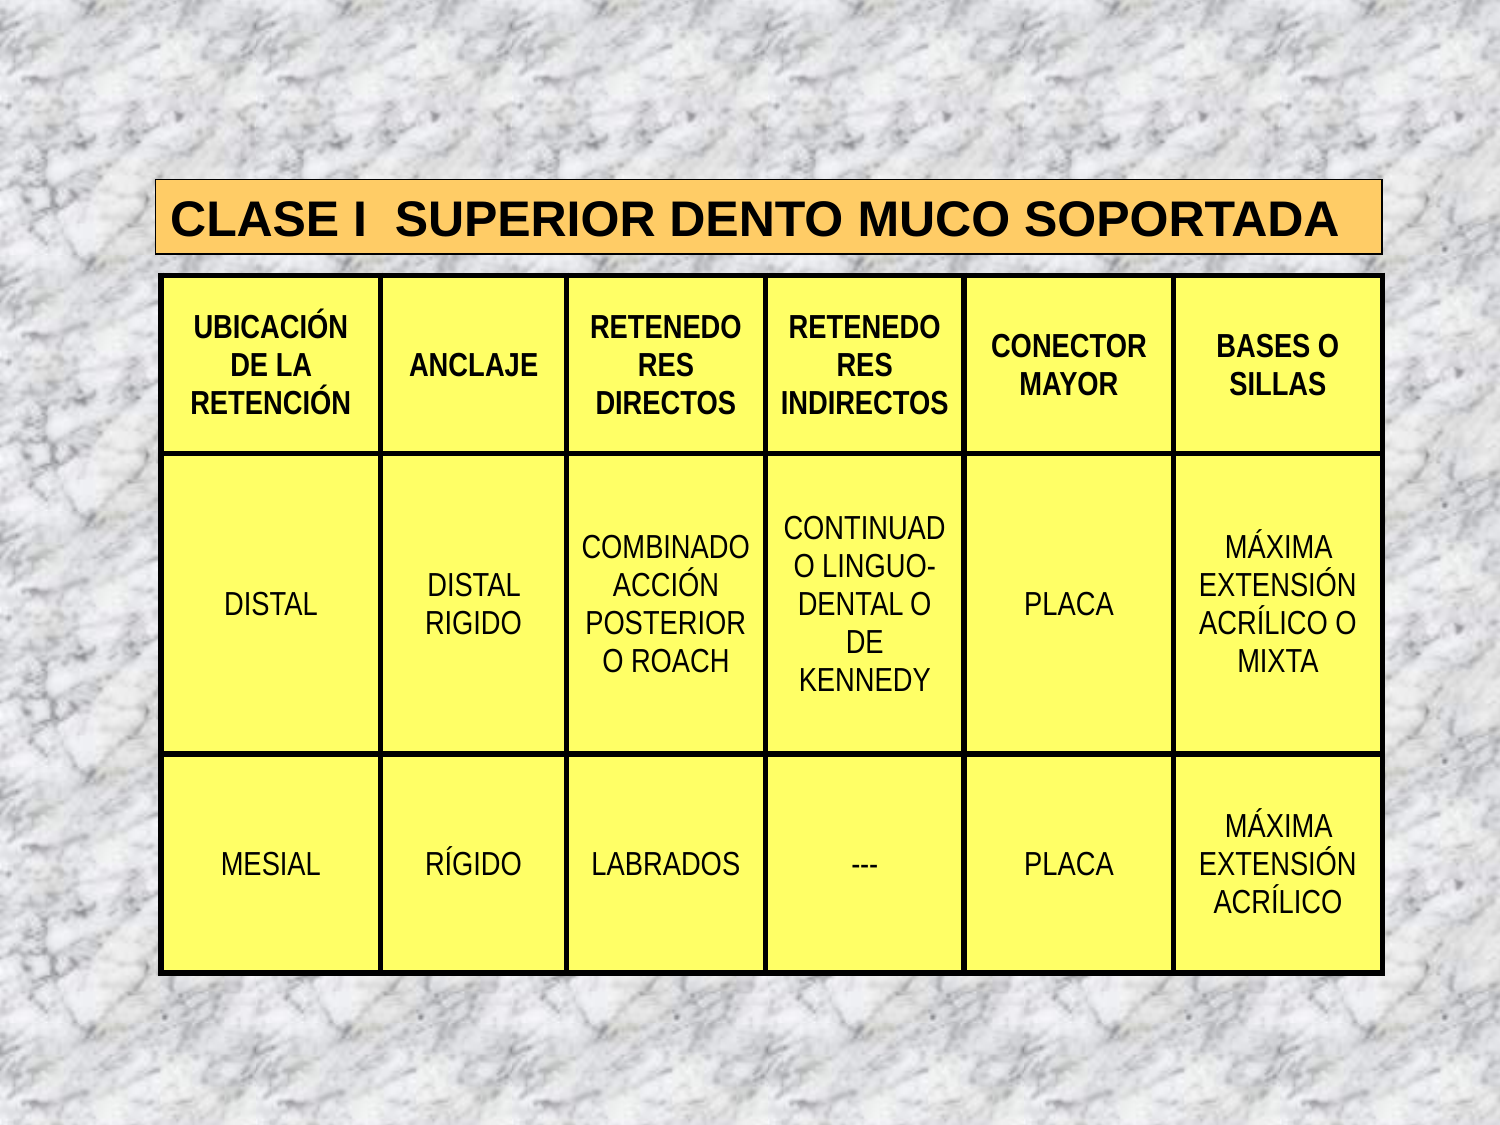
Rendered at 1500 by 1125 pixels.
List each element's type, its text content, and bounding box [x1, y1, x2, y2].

table_cell PLACA [967, 456, 1171, 751]
table_cell DISTAL [164, 456, 378, 751]
table_header UBICACIÓN DE LA RETENCIÓN [164, 278, 378, 451]
table_cell MÁXIMA EXTENSIÓN ACRÍLICO [1176, 757, 1380, 970]
table_header BASES O SILLAS [1176, 278, 1380, 451]
picture [0, 0, 1500, 1125]
table_header RETENEDORES DIRECTOS [569, 278, 763, 451]
table_cell MÁXIMA EXTENSIÓN ACRÍLICO O MIXTA [1176, 456, 1380, 751]
table_cell MESIAL [164, 757, 378, 970]
table_cell RÍGIDO [383, 757, 564, 970]
table_cell PLACA [967, 757, 1171, 970]
table_cell COMBINADO ACCIÓN POSTERIOR O ROACH [569, 456, 763, 751]
table_cell CONTINUADO LINGUO-DENTAL O DE KENNEDY [768, 456, 961, 751]
text_box CLASE I SUPERIOR DENTO MUCO SOPORTADA [155, 179, 1382, 255]
table_header ANCLAJE [383, 278, 564, 451]
table_cell --- [768, 757, 961, 970]
table_header CONECTOR MAYOR [967, 278, 1171, 451]
table_cell DISTAL RIGIDO [383, 456, 564, 751]
table_cell LABRADOS [569, 757, 763, 970]
table_header RETENEDORES INDIRECTOS [768, 278, 961, 451]
